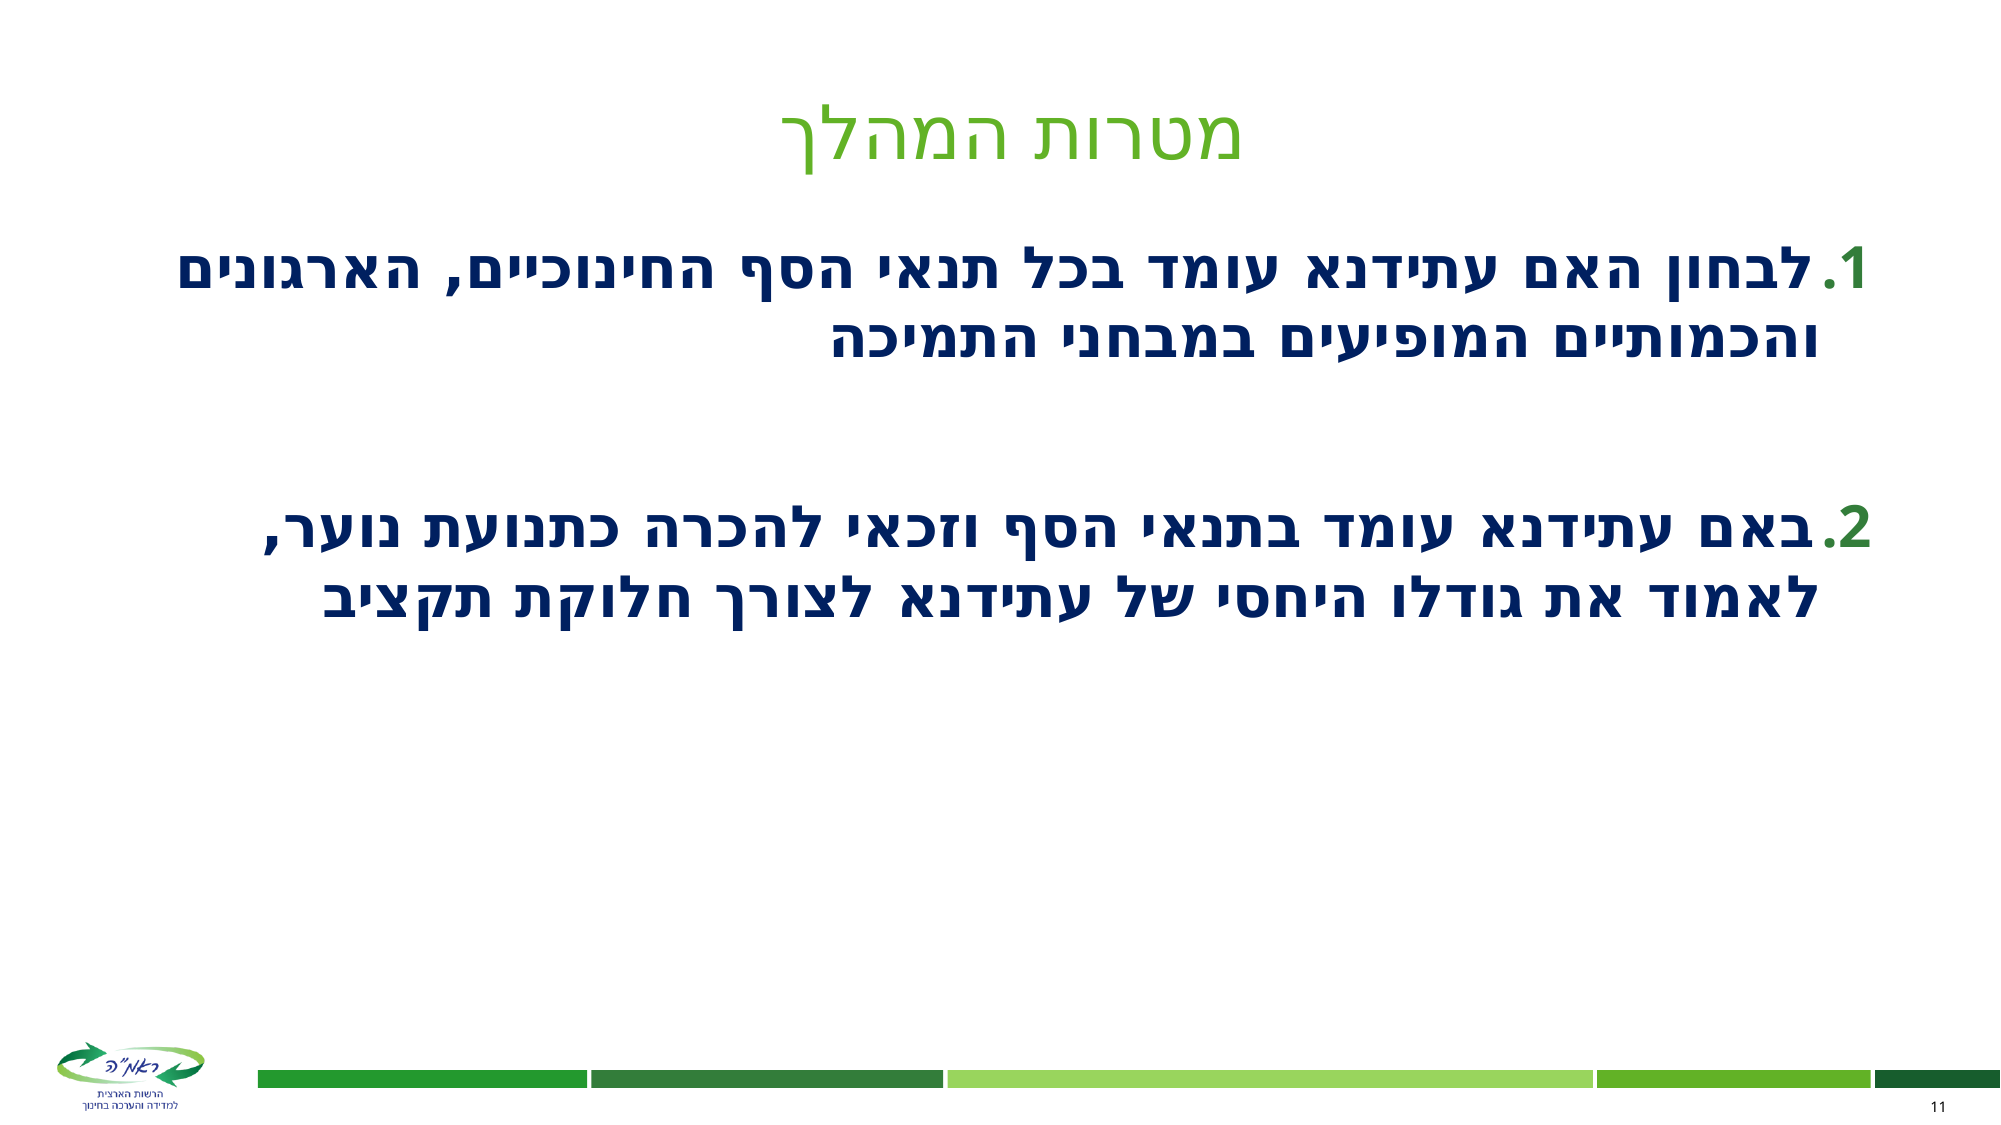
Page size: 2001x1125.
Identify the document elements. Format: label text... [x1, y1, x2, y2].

list לבחון האם עתידנא עומד בכל תנאי הסף החינוכיים, הארגונים והכמותיים המופיעים במבחני התמיכה באם עתידנא עומד בתנאי הסף וזכאי להכרה כתנועת נוער, לאמוד את גודלו היחסי של עתידנא לצורך חלוקת תקציב [63, 222, 1894, 1037]
picture [51, 1036, 207, 1115]
text_box מטרות המהלך [86, 78, 1916, 192]
